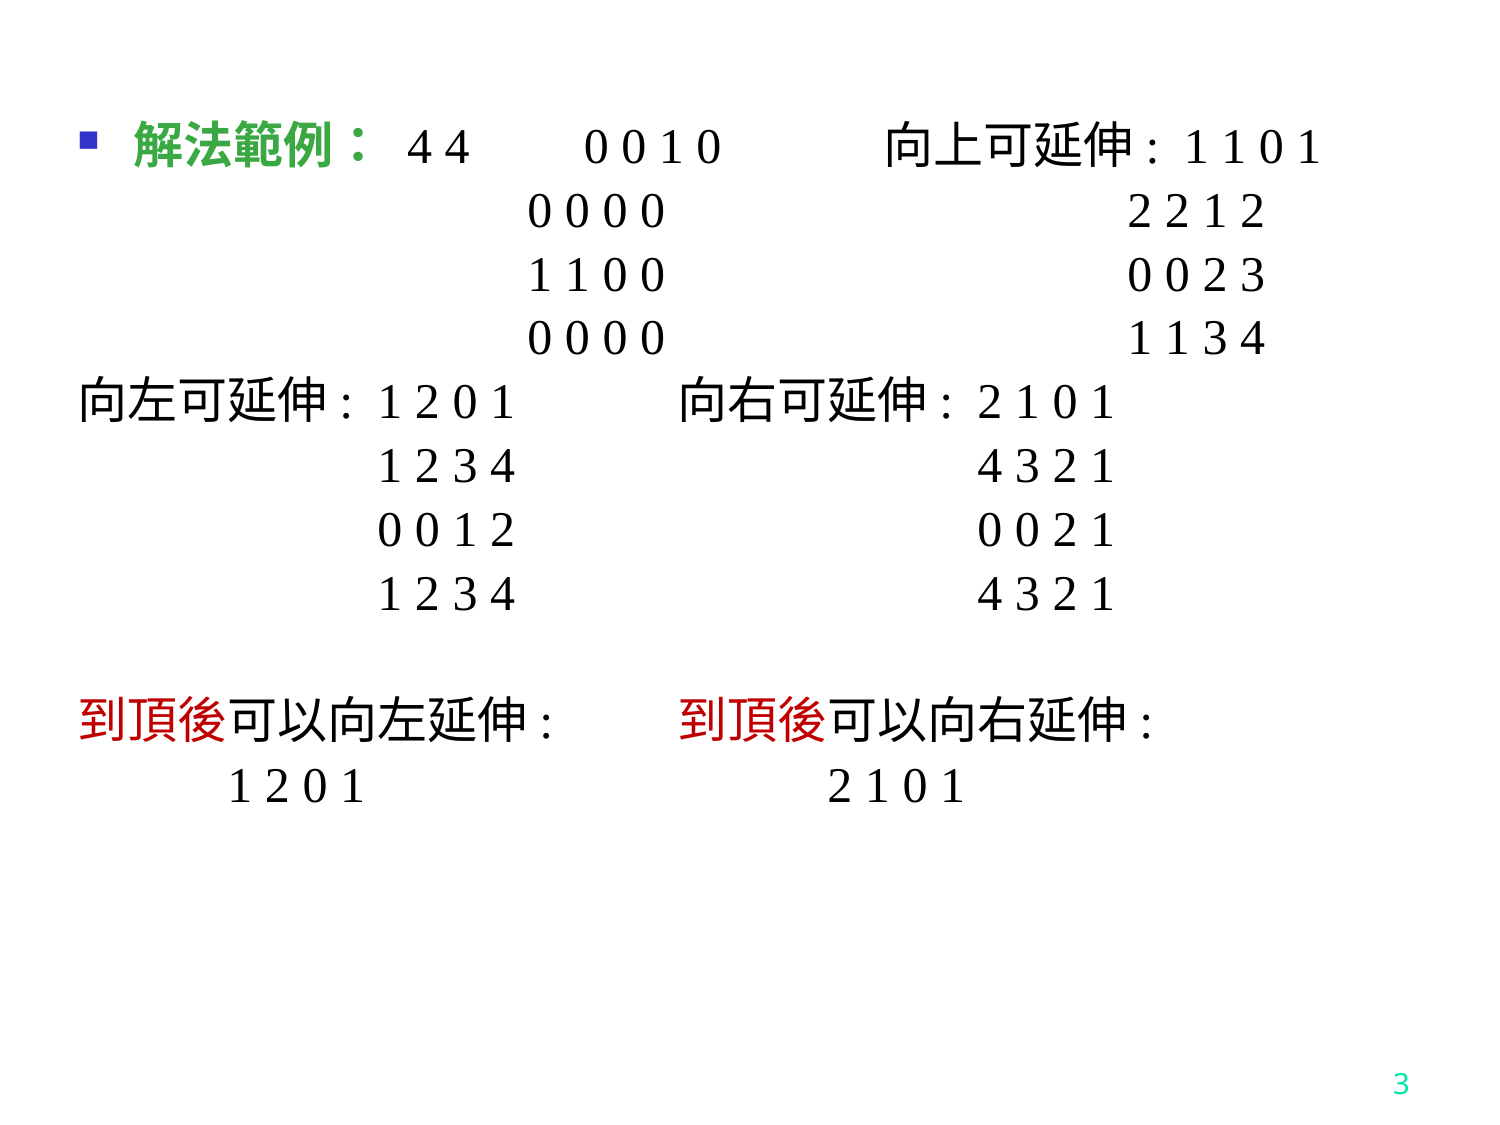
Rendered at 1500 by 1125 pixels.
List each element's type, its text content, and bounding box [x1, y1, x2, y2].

list 解法範例： 4 4 0 0 1 0 向上可延伸: 1 1 0 1 0 0 0 0 2 2 1 2 1 1 0 0 0 0 2 3 0 0 0 0 1 1 3 4 向左可延伸: 1 2 0 1 向右可延伸: 2 1 0 1 1 2 3 4 4 3 2 1 0 0 1 2 0 0 2 1 1 2 3 4 4 3 2 1 到頂後可以向左延伸: 到頂後可以向右延伸: 1 2 0 1 2 1 0 1 [62, 112, 1388, 1035]
slide_number 3 [1112, 1037, 1426, 1113]
